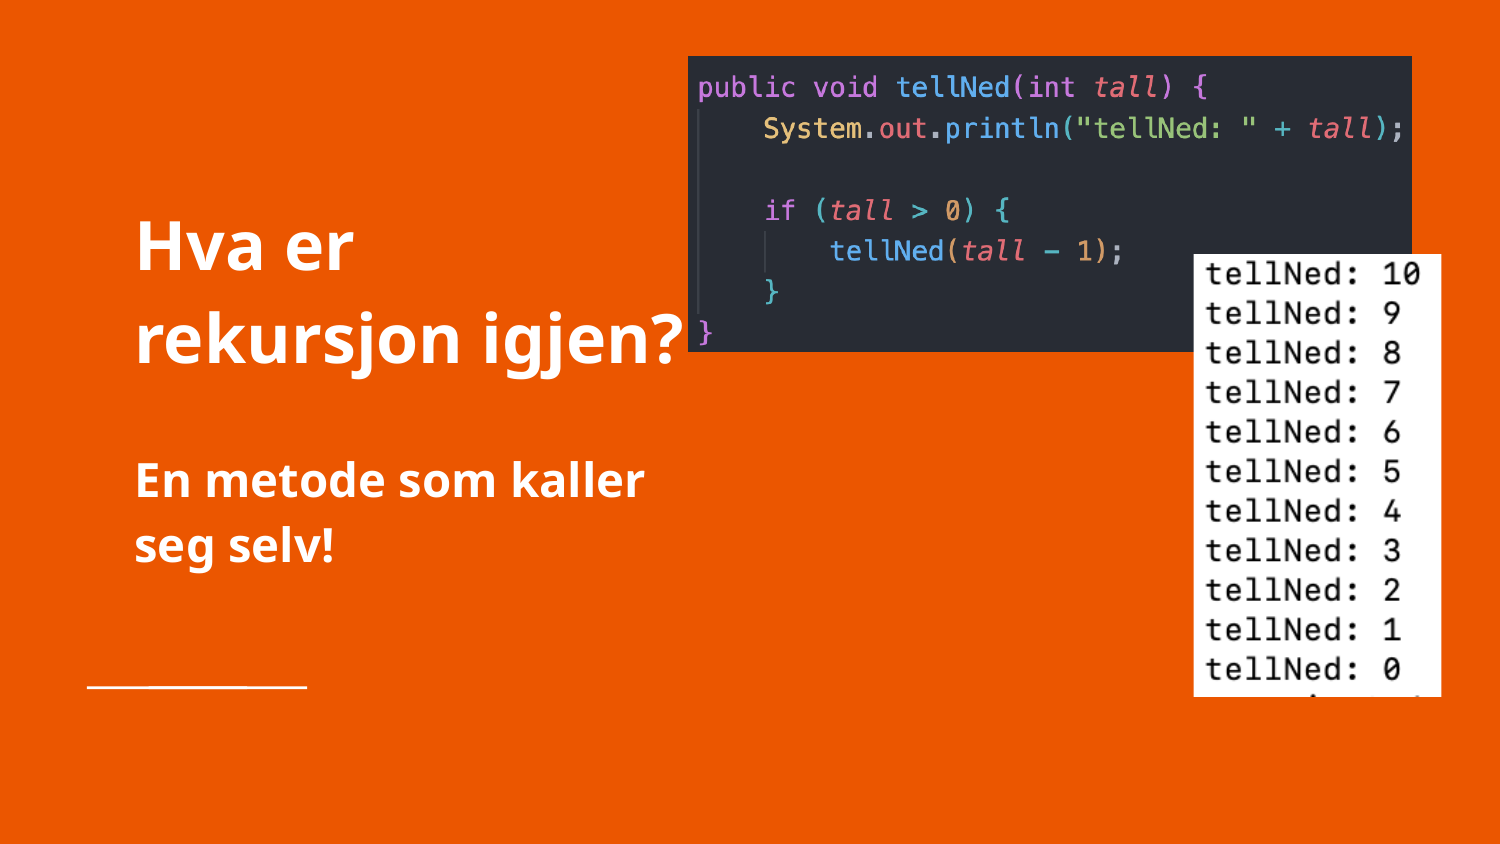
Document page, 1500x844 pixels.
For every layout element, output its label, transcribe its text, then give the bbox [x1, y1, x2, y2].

picture [688, 55, 1442, 697]
title Hva er rekursjon igjen? En metode som kaller seg selv! [119, 141, 702, 632]
